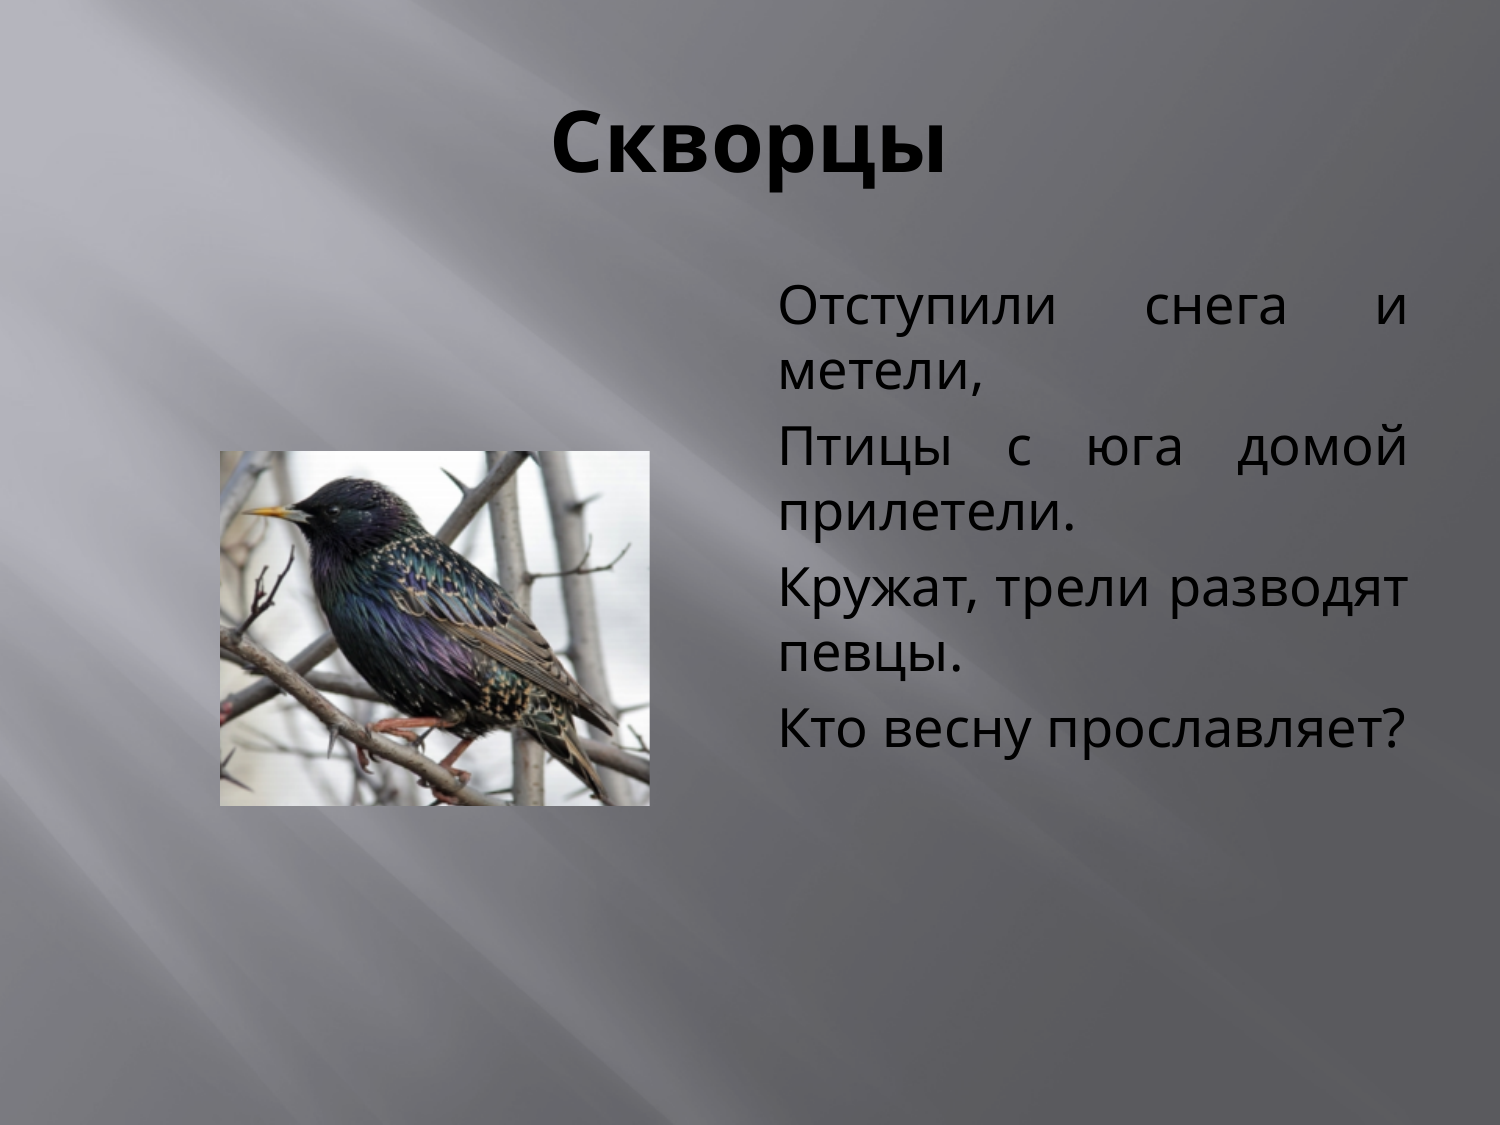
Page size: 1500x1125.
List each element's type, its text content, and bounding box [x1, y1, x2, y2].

title Скворцы [75, 45, 1425, 233]
list Отступили снега и метели, Птицы с юга домой прилетели. Кружат, трели разводят певцы. Кто весну прославляет? [762, 262, 1425, 1005]
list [219, 450, 650, 806]
